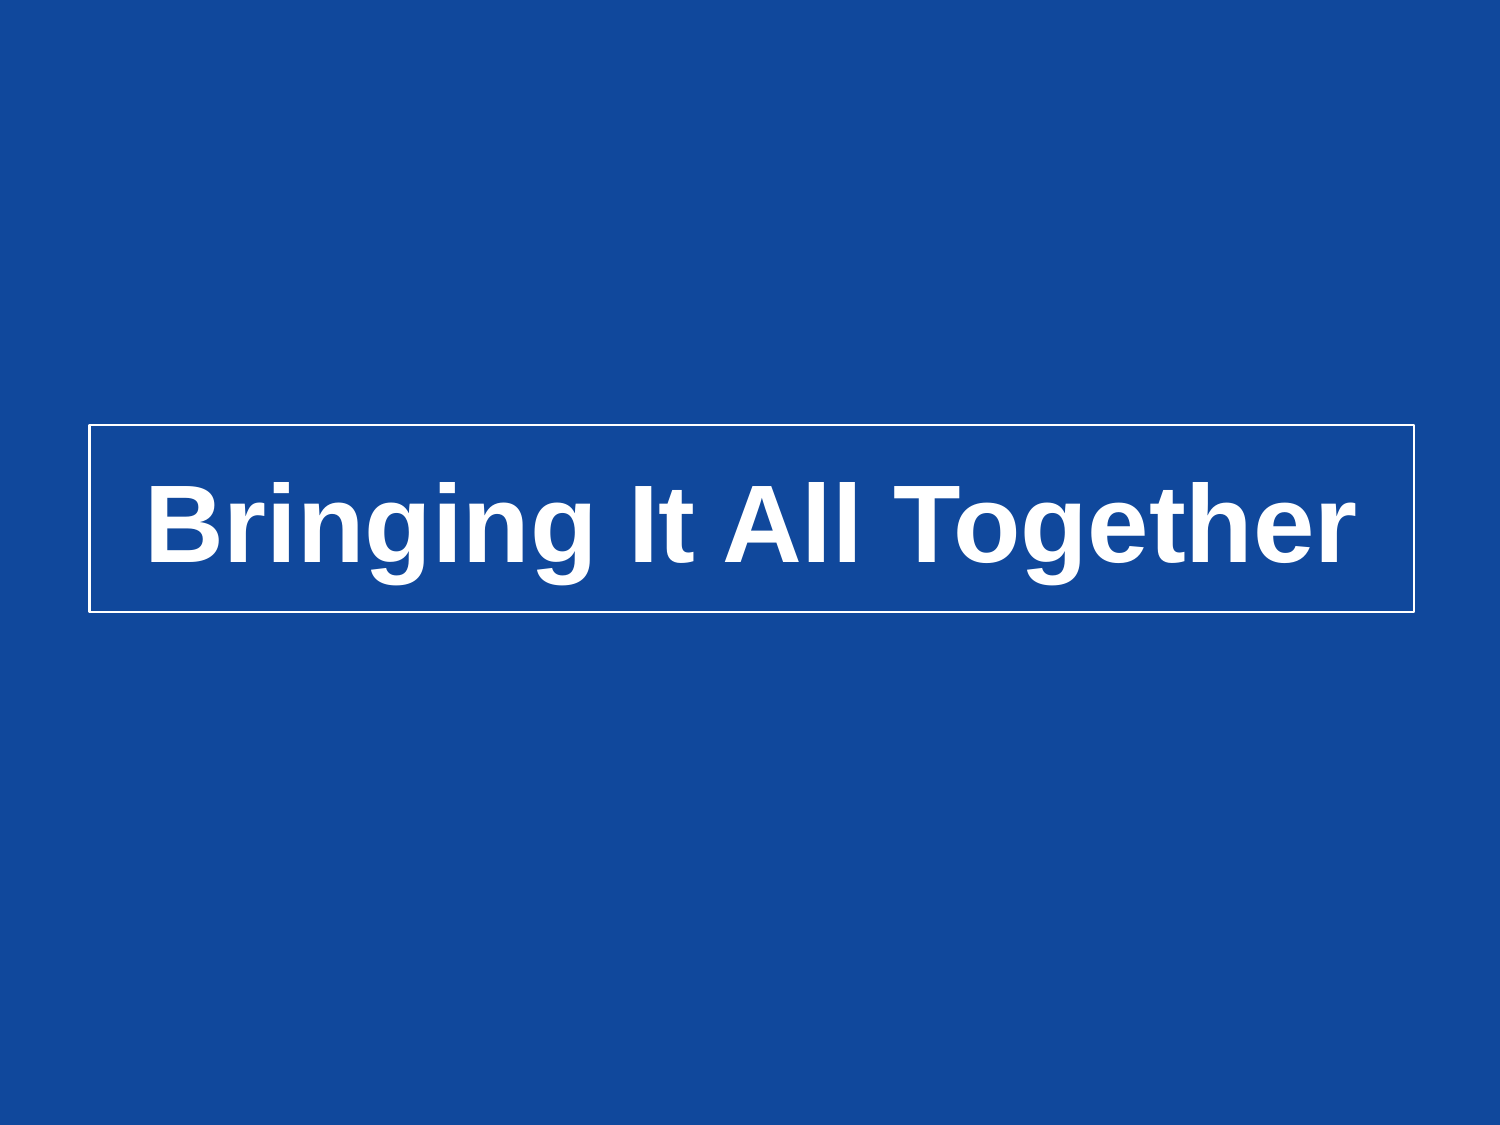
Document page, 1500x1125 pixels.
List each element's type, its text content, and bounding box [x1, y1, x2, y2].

title Bringing It All Together [88, 424, 1415, 613]
